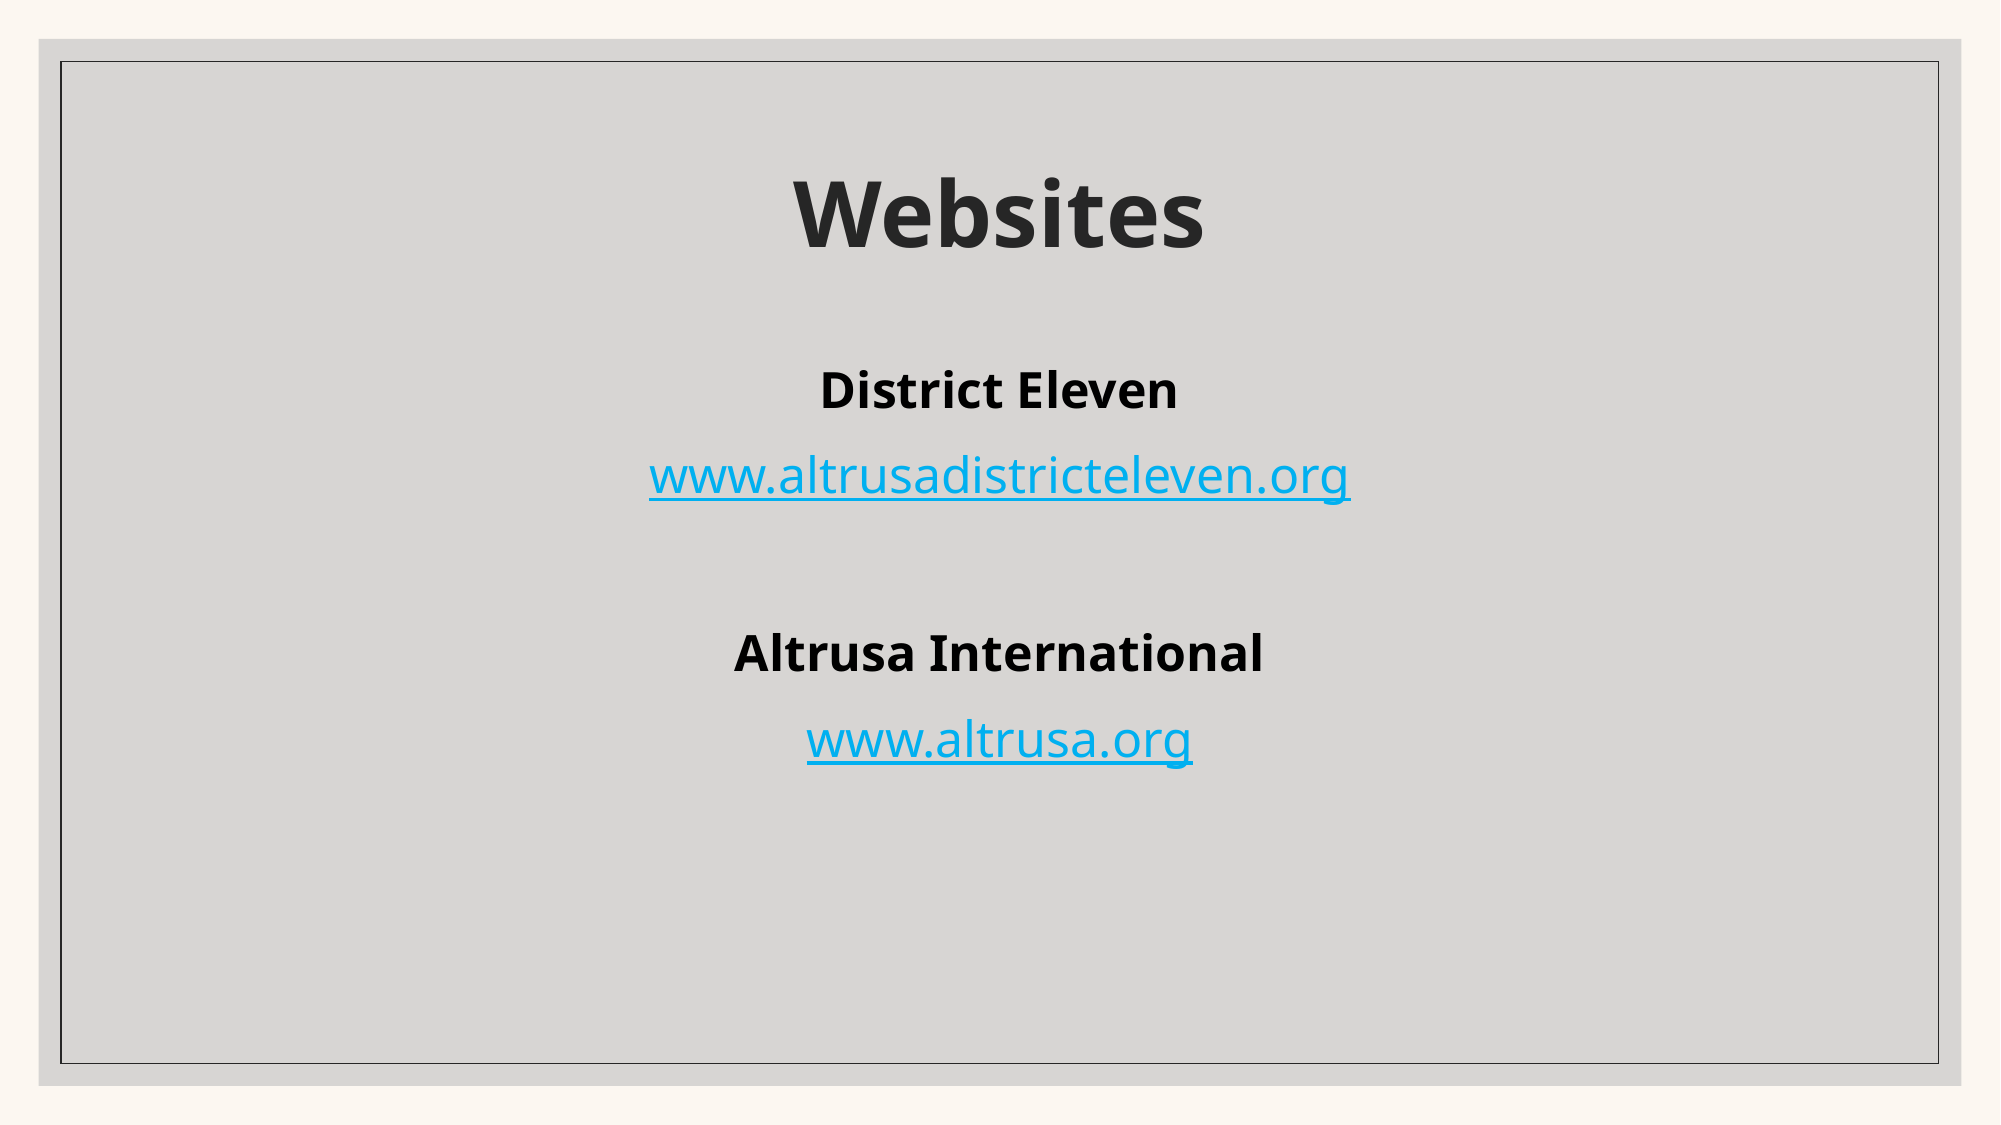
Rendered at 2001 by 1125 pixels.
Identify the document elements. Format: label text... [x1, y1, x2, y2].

title Websites [174, 105, 1825, 331]
list District Eleven www.altrusadistricteleven.org Altrusa International www.altrusa.org [174, 345, 1825, 977]
